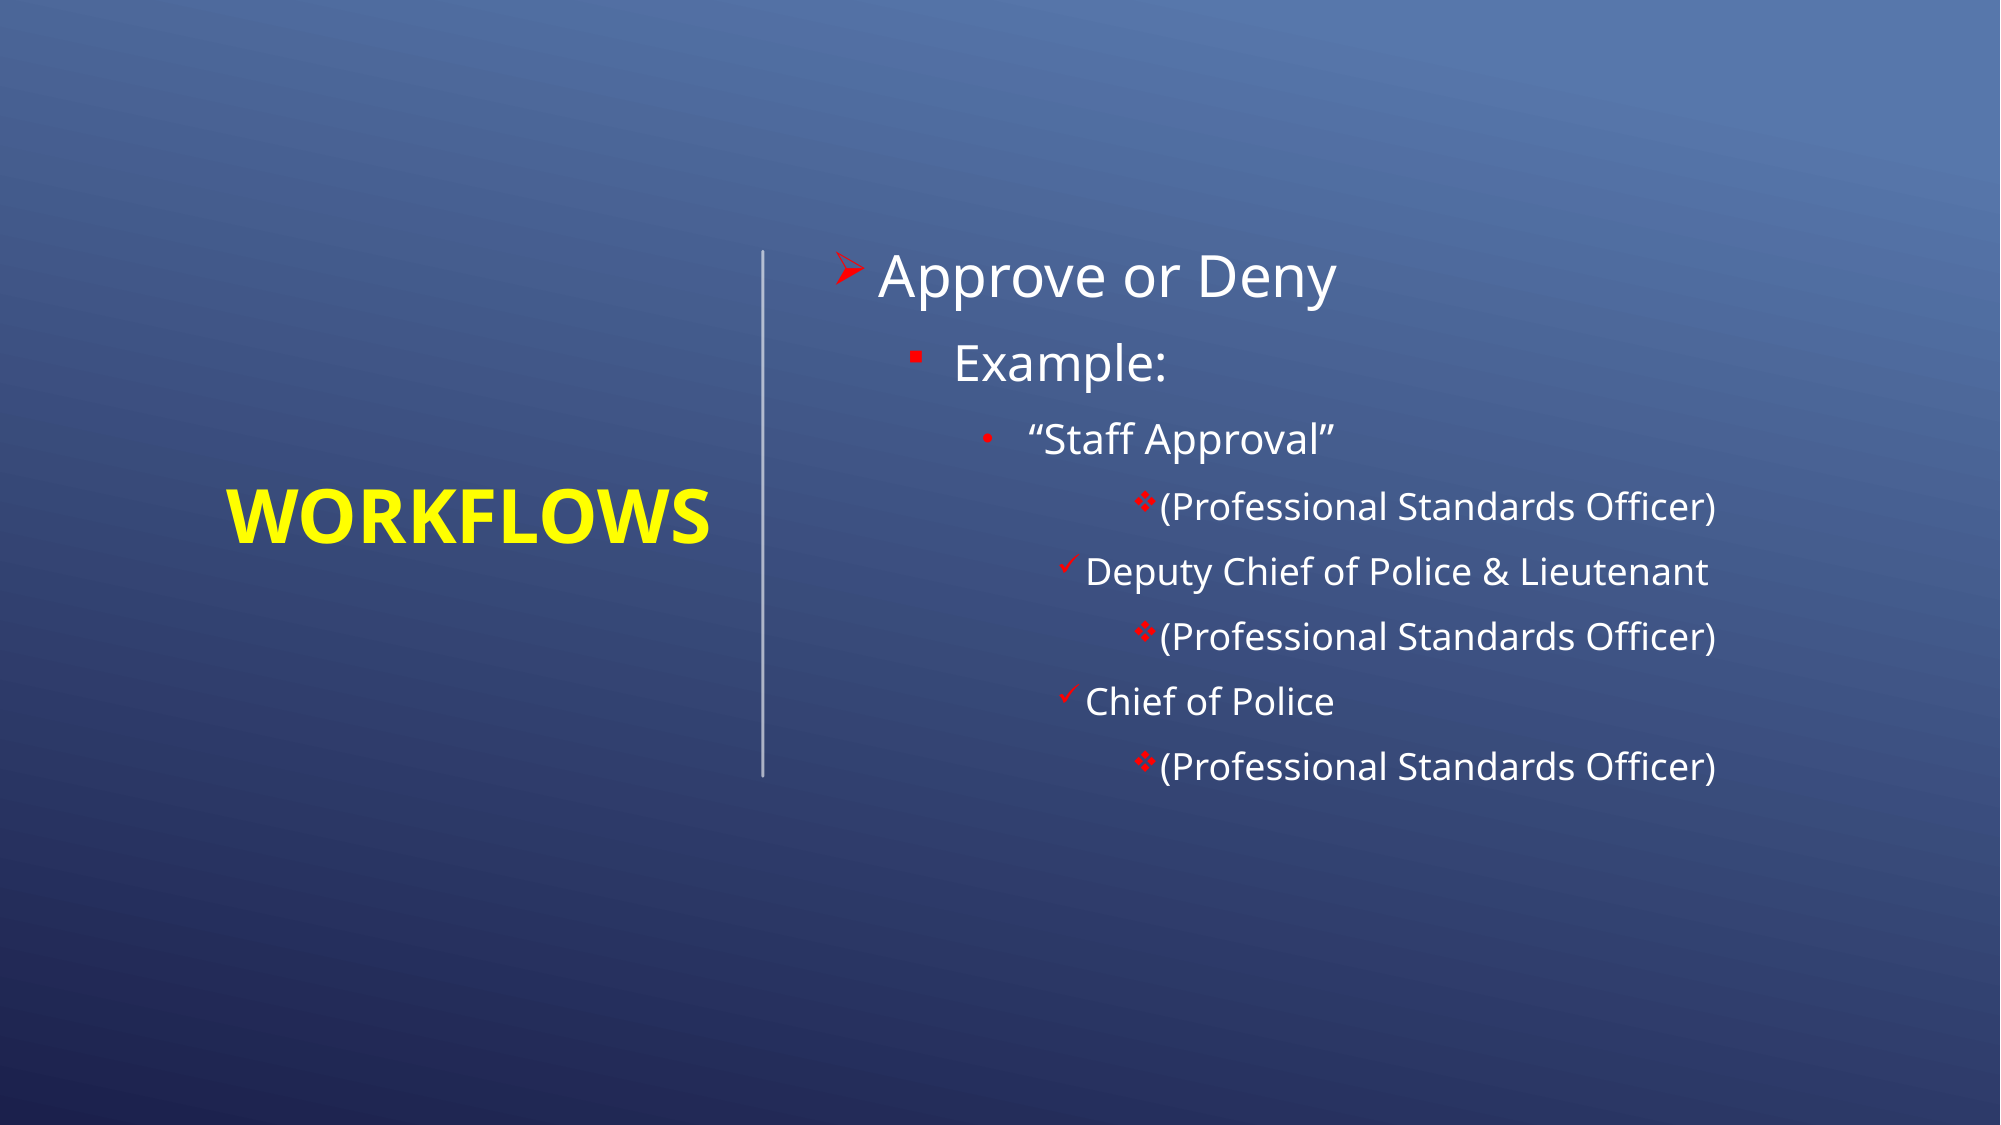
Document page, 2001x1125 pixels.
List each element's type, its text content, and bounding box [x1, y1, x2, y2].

title Workflows [112, 112, 727, 915]
text_box [0, 0, 2000, 1125]
list Approve or Deny Example: “Staff Approval” (Professional Standards Officer) Deputy Chief of Police & Lieutenant (Professional Standards Officer) Chief of Police (Professional Standards Officer) [816, 112, 1849, 915]
